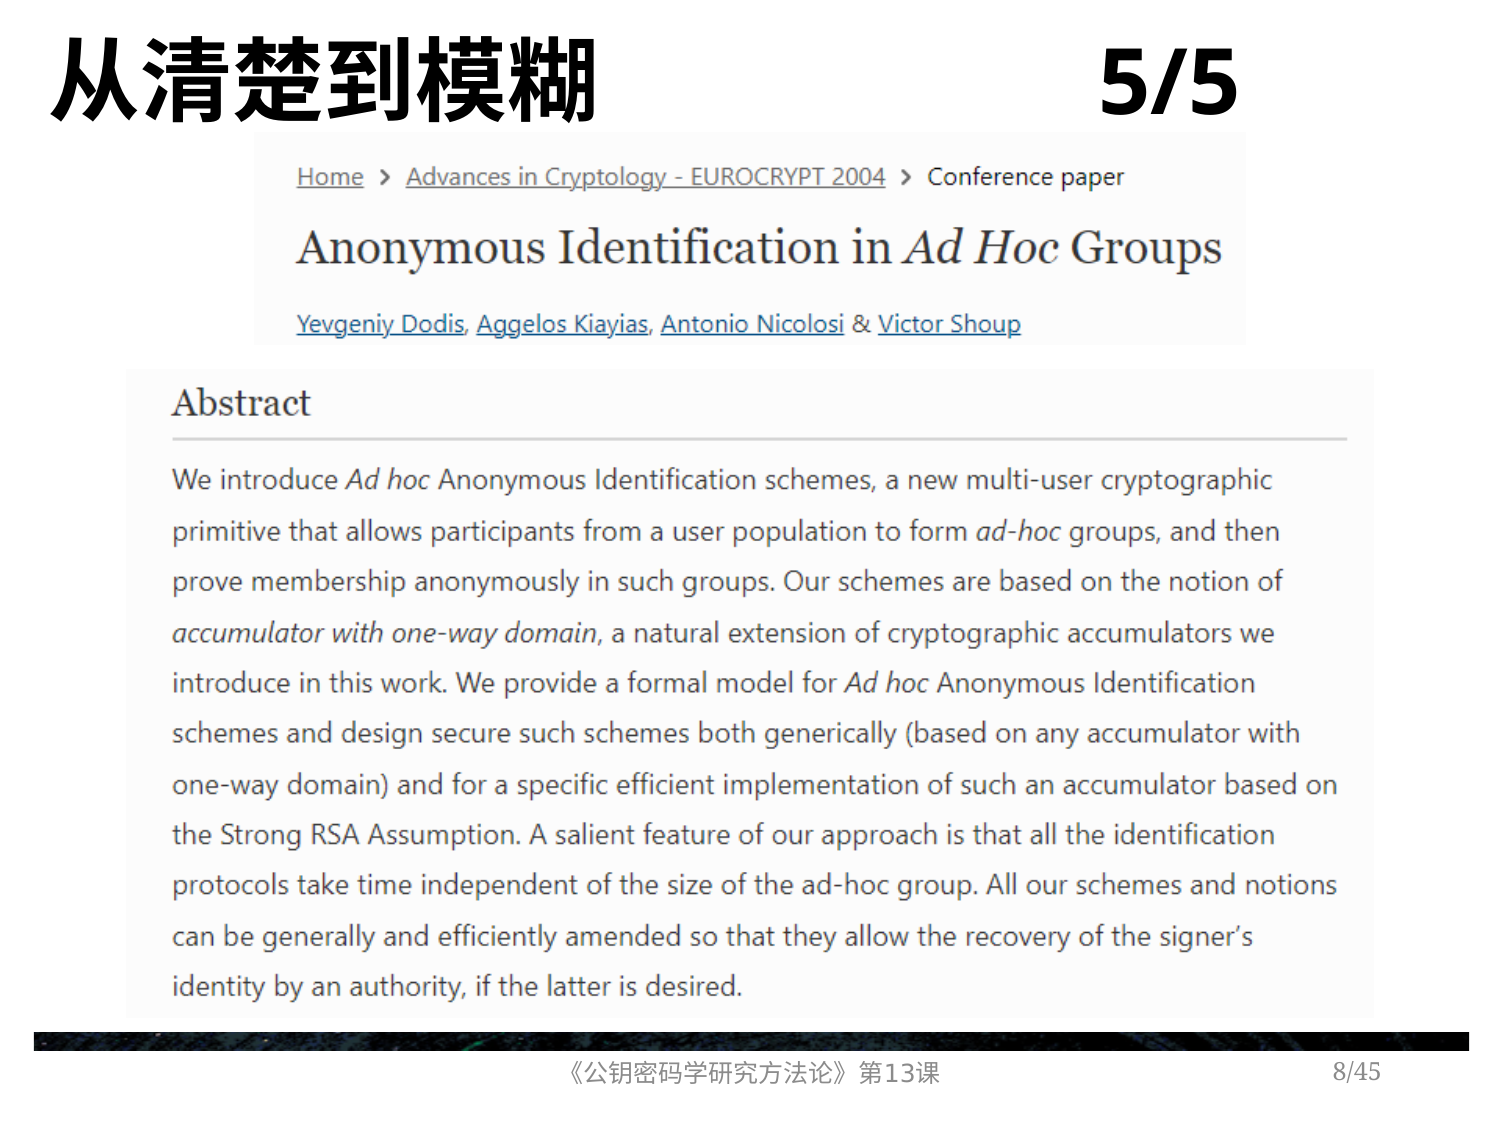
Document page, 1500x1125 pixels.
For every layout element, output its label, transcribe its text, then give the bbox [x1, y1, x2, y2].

picture [254, 132, 1246, 345]
slide_number /45 [1059, 1042, 1397, 1103]
picture [33, 1032, 1470, 1051]
picture [126, 369, 1374, 1018]
title 从清楚到模糊 5/5 [33, 27, 1470, 166]
footer 《公钥密码学研究方法论》第13课 [496, 1042, 1004, 1103]
